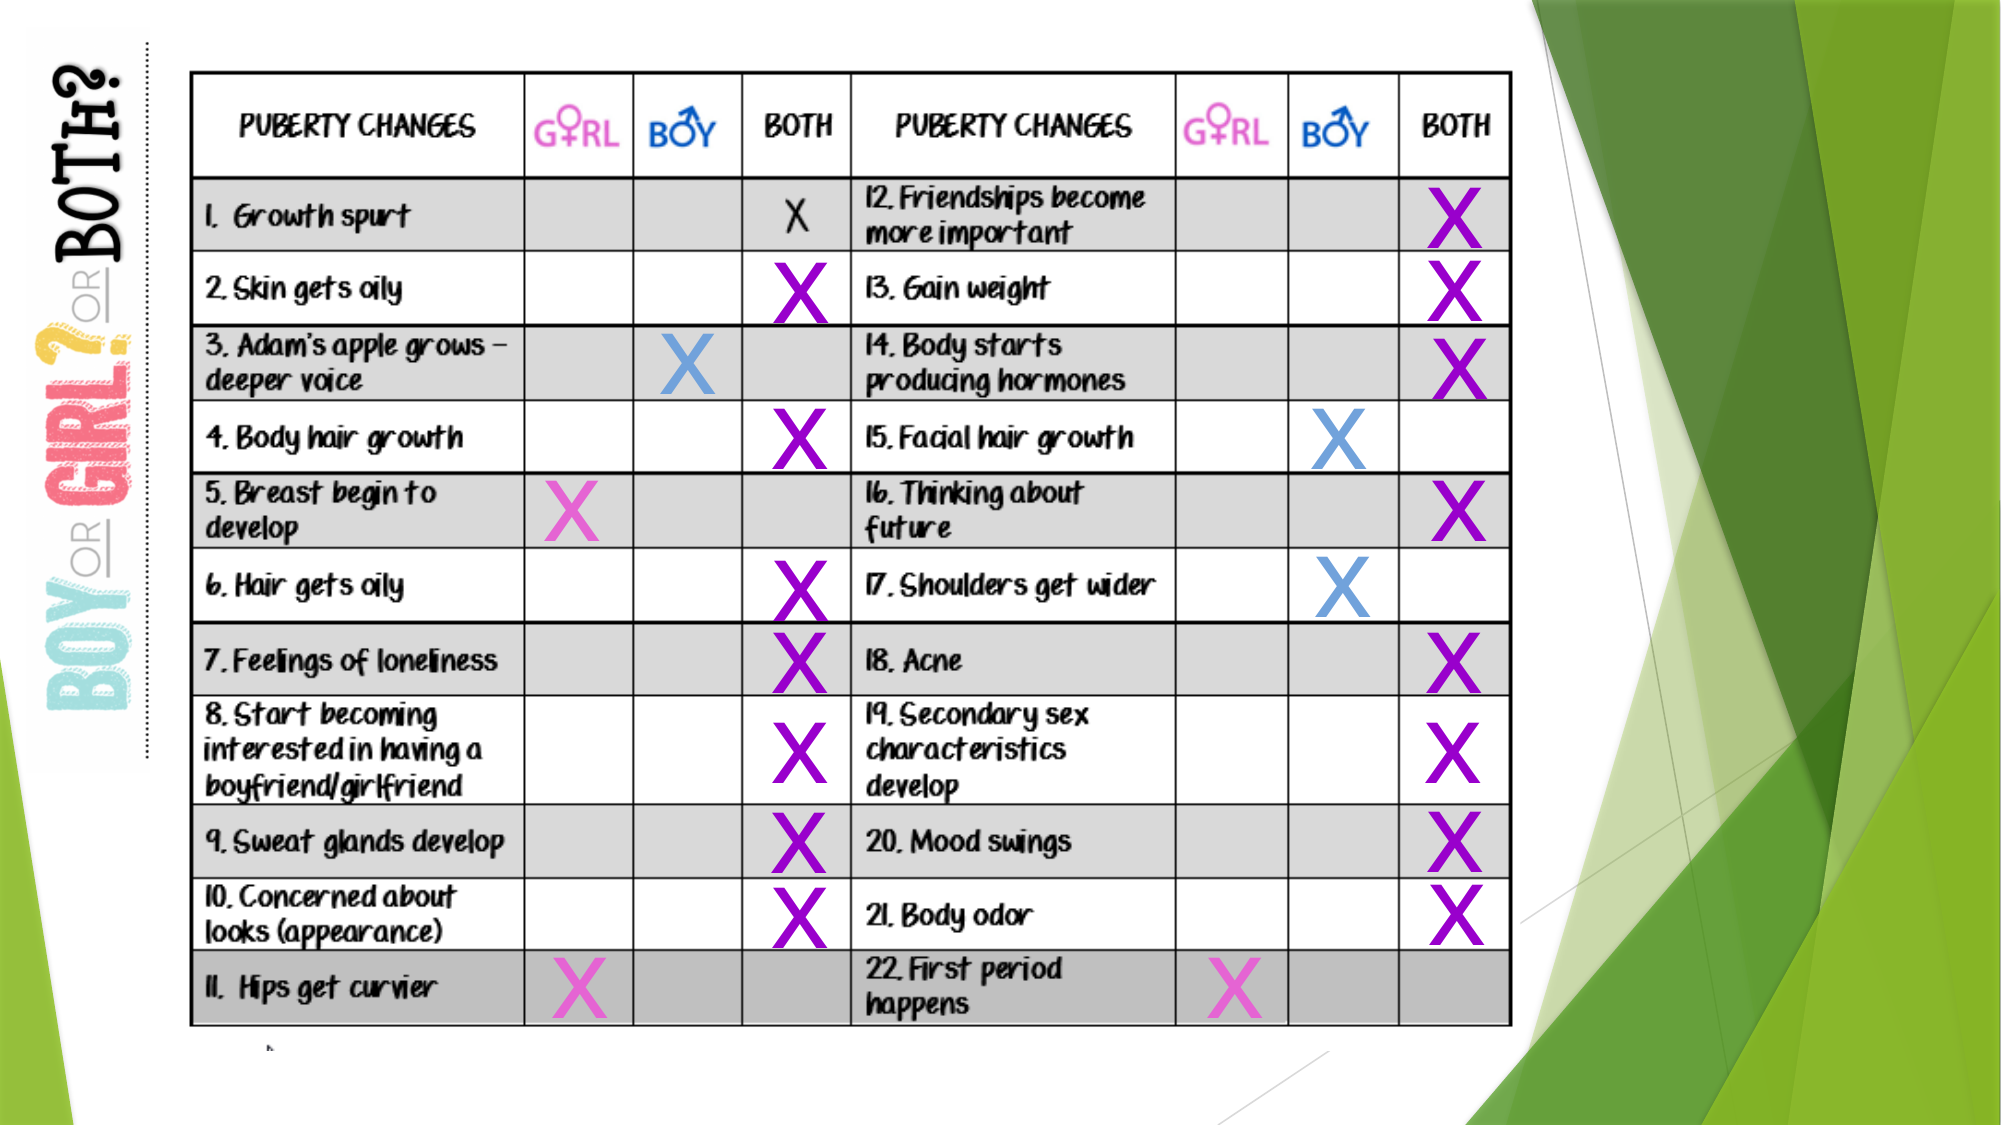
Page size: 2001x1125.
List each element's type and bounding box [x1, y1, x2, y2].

picture [0, 27, 1521, 1052]
